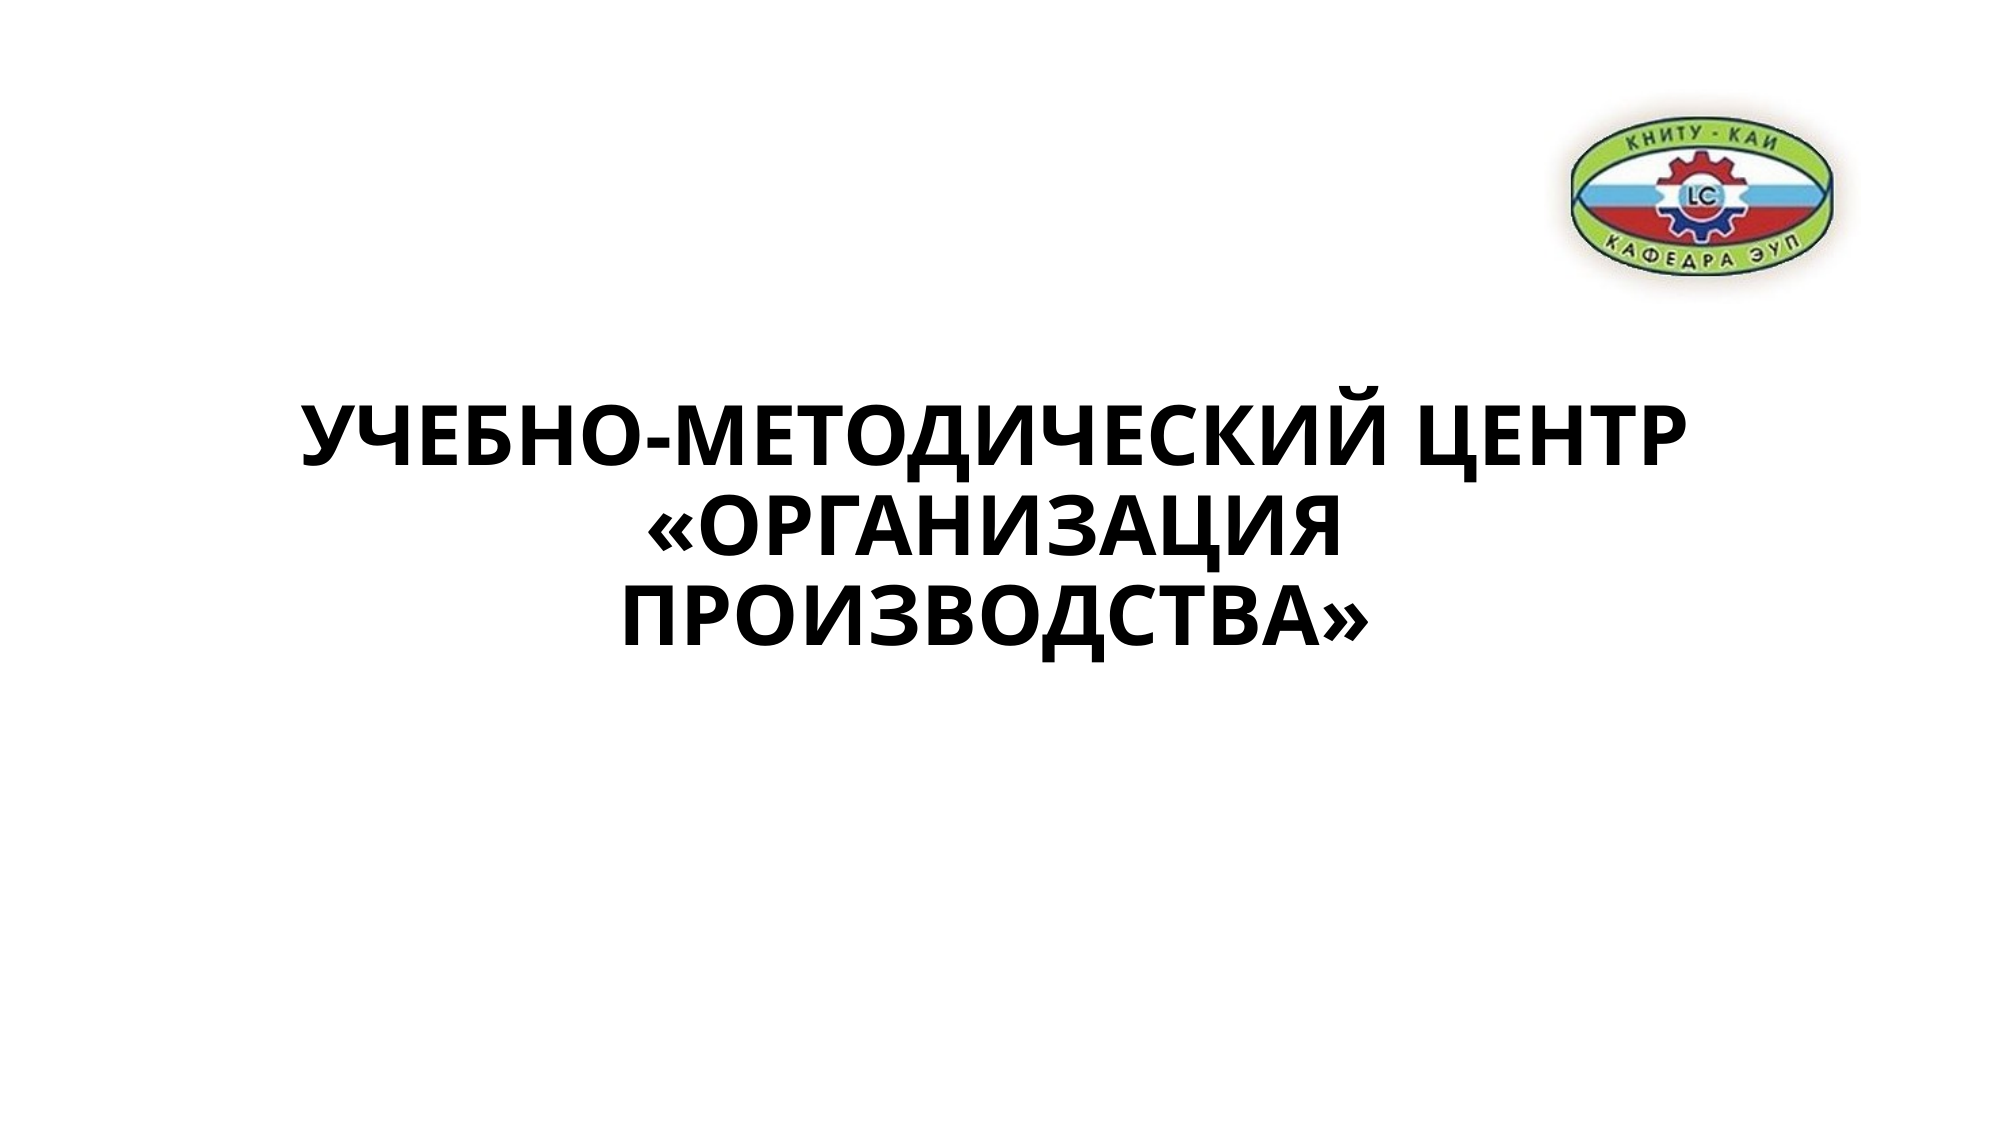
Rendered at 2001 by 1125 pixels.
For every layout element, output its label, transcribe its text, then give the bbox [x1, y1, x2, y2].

picture [1544, 89, 1861, 304]
title Учебно-методический центр «Организация производства» [271, 289, 1719, 672]
